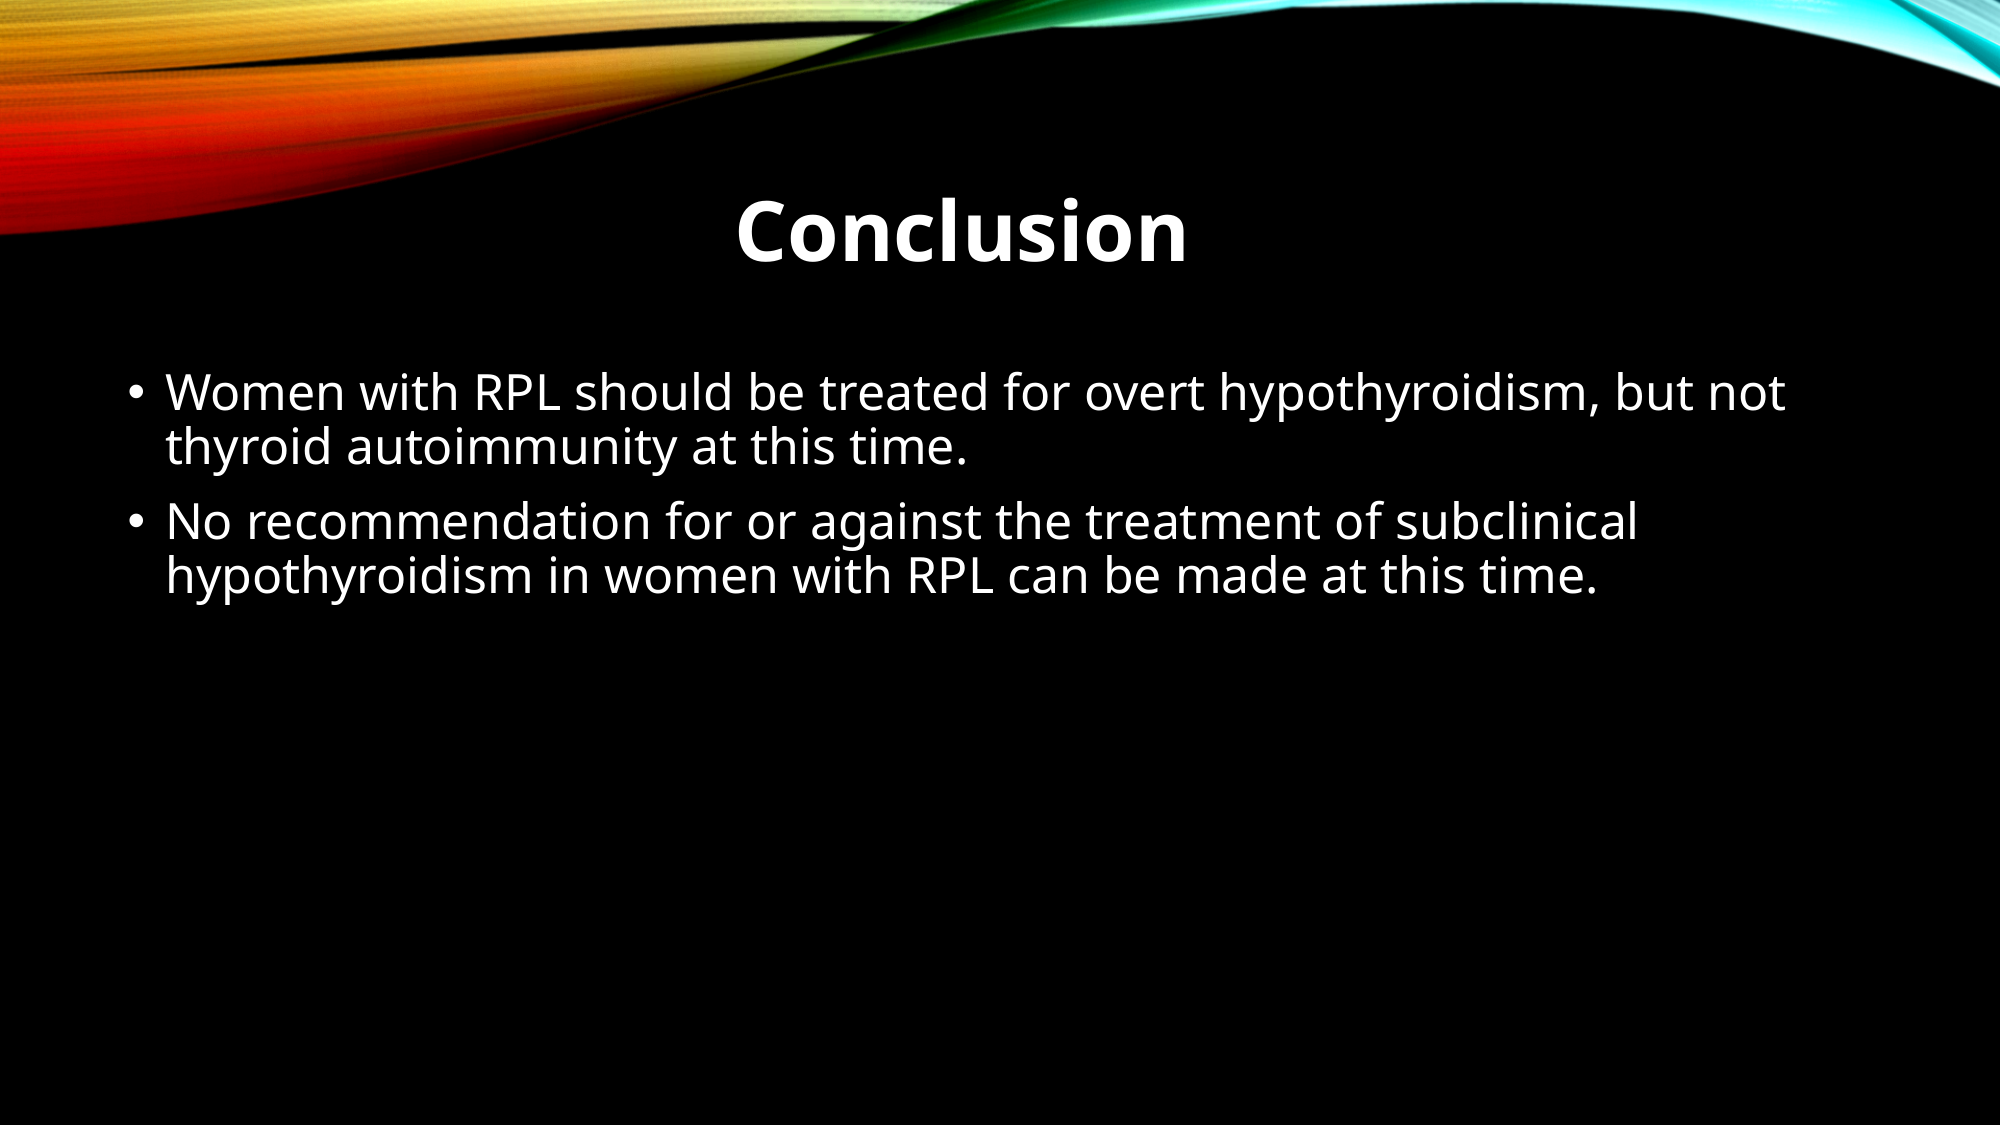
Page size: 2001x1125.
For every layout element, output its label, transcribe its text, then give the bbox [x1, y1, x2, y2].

title Conclusion [256, 128, 1669, 341]
list Women with RPL should be treated for overt hypothyroidism, but not thyroid autoimmunity at this time. No recommendation for or against the treatment of subclinical hypothyroidism in women with RPL can be made at this time. [112, 360, 1888, 1021]
picture [0, 0, 2000, 237]
